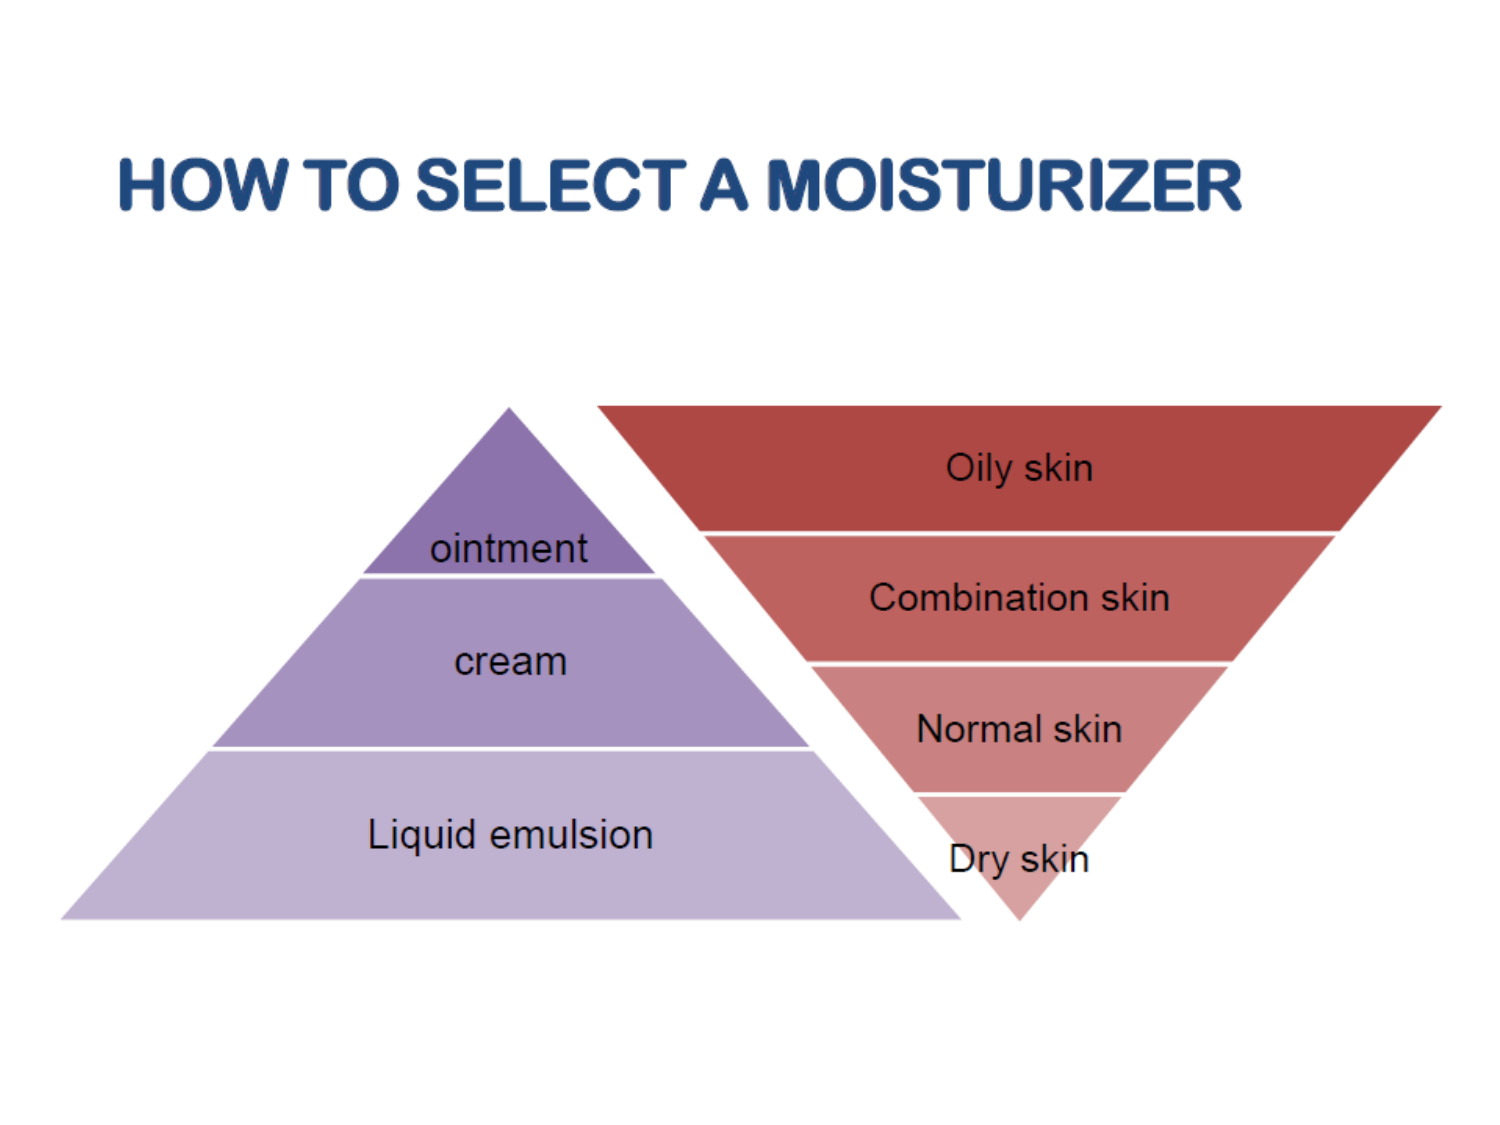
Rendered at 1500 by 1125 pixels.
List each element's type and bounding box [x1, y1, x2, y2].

picture [53, 137, 1447, 988]
